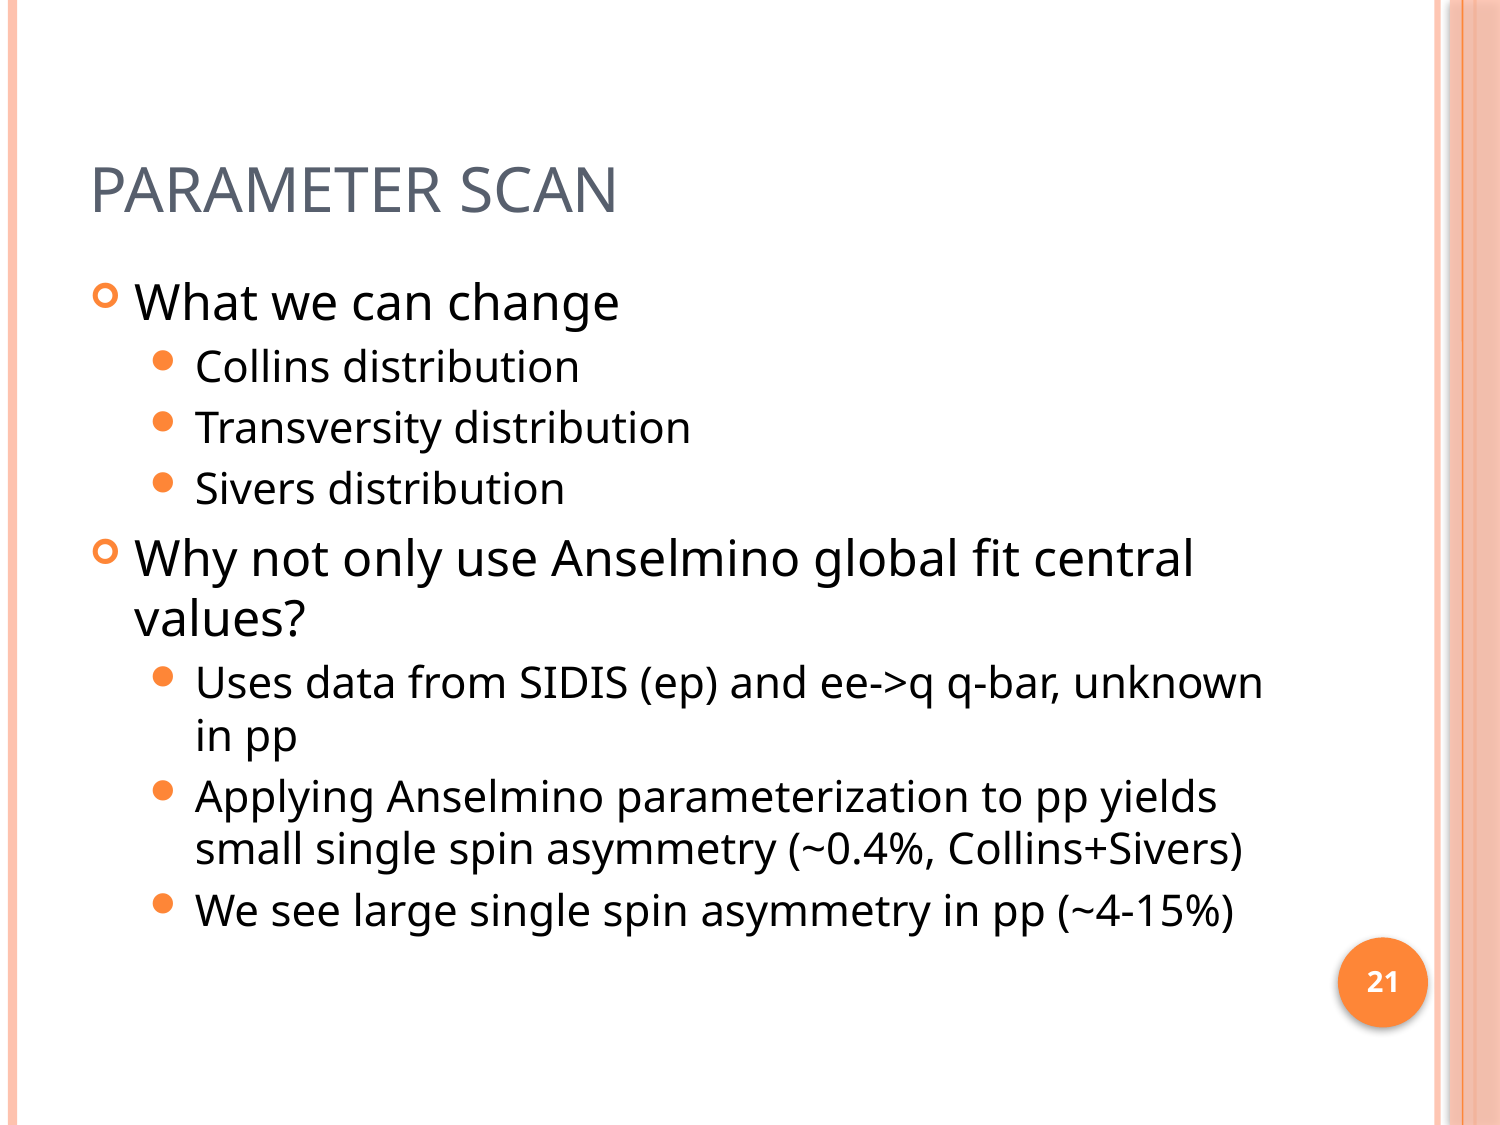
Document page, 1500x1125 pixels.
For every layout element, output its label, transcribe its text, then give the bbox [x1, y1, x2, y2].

list What we can change Collins distribution Transversity distribution Sivers distribution Why not only use Anselmino global fit central values? Uses data from SIDIS (ep) and ee->q q-bar, unknown in pp Applying Anselmino parameterization to pp yields small single spin asymmetry (~0.4%, Collins+Sivers) We see large single spin asymmetry in pp (~4-15%) [75, 262, 1300, 1062]
title Parameter scan [75, 45, 1300, 233]
slide_number 21 [1333, 940, 1434, 1027]
